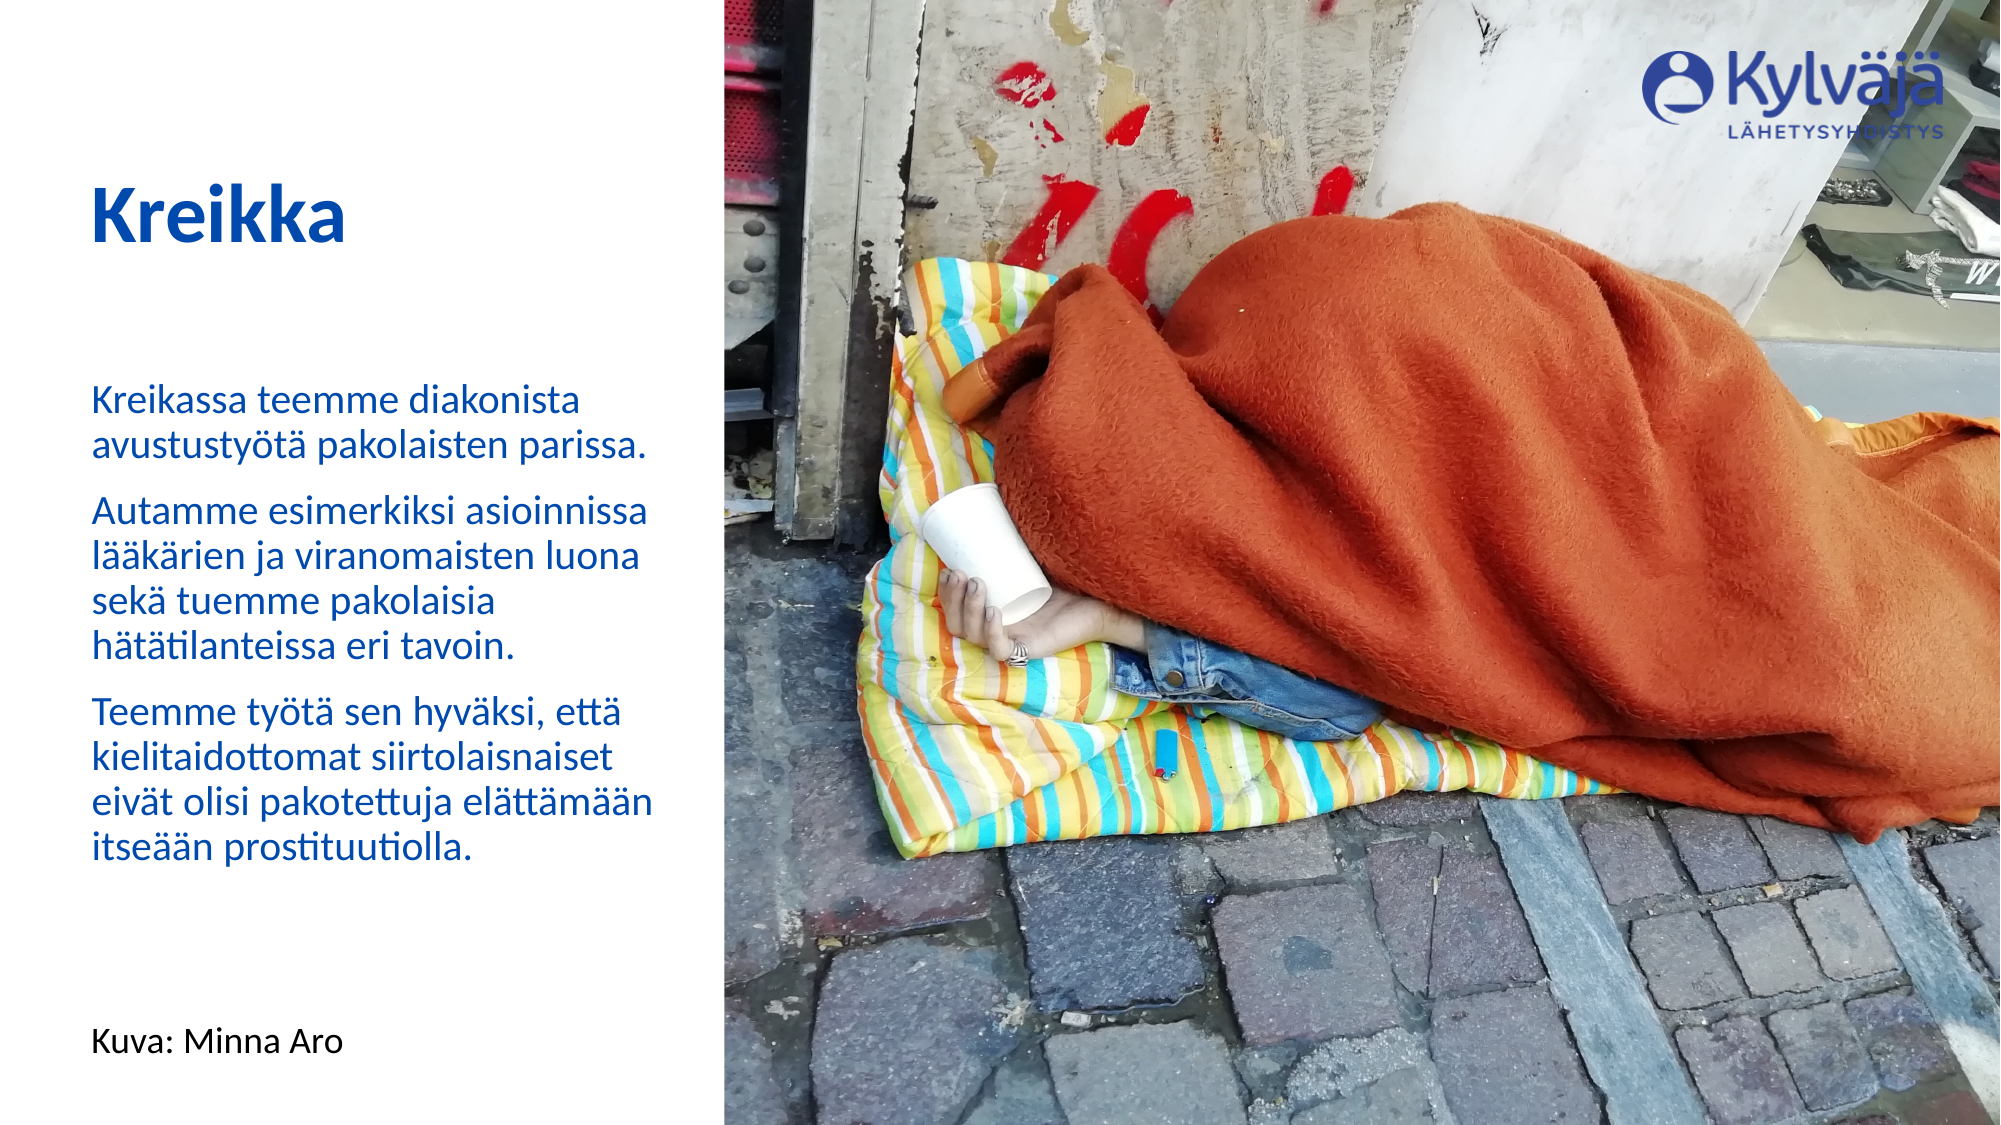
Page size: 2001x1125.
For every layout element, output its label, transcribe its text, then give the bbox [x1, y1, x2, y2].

title Kreikka [76, 127, 600, 303]
list Kreikassa teemme diakonista avustustyötä pakolaisten parissa. Autamme esimerkiksi asioinnissa lääkärien ja viranomaisten luona sekä tuemme pakolaisia hätätilanteissa eri tavoin. Teemme työtä sen hyväksi, että kielitaidottomat siirtolaisnaiset eivät olisi pakotettuja elättämään itseään prostituutiolla. [76, 369, 672, 1014]
text_box [0, 0, 724, 1125]
text_box Kuva: Minna Aro [76, 1008, 491, 1069]
picture [724, 0, 2000, 1125]
